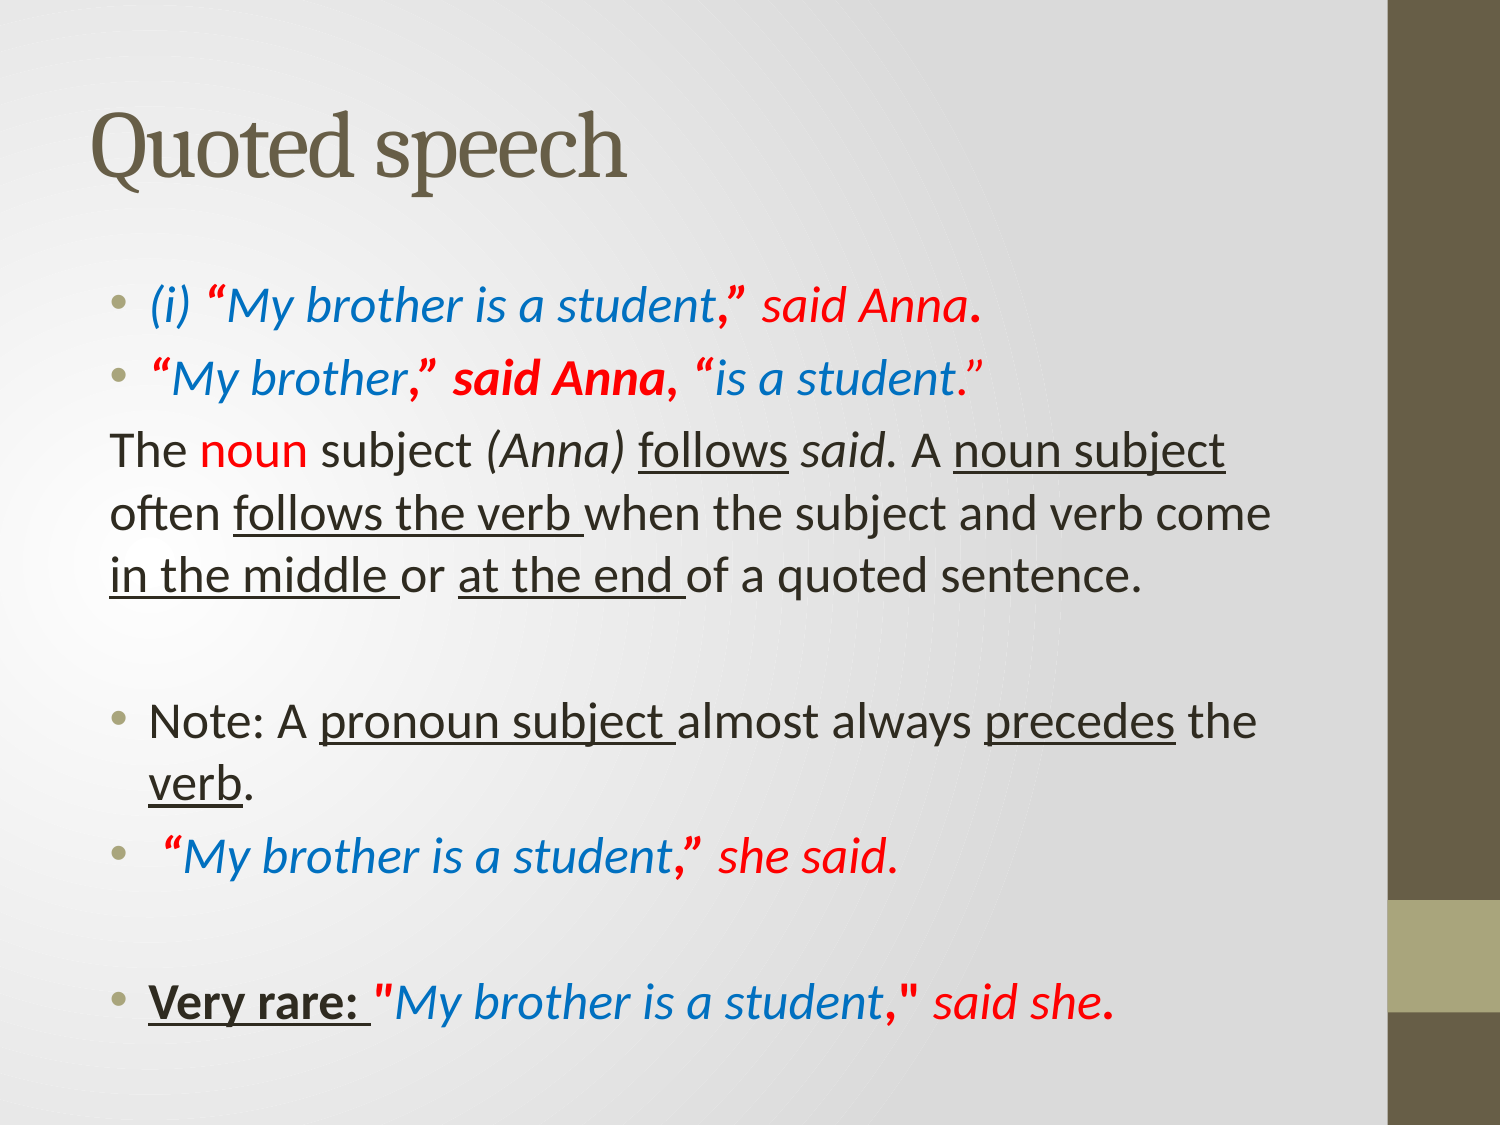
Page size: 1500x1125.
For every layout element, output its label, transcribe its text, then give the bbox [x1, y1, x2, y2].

list (i) “My brother is a student,” said Anna. “My brother,” said Anna, “is a student.” The noun subject (Anna) follows said. A noun subject often follows the verb when the subject and verb come in the middle or at the end of a quoted sentence. Note: A pronoun subject almost always precedes the verb. “My brother is a student,” she said. Very rare: "My brother is a student," said she. [75, 262, 1325, 1050]
title Quoted speech [75, 45, 1325, 233]
